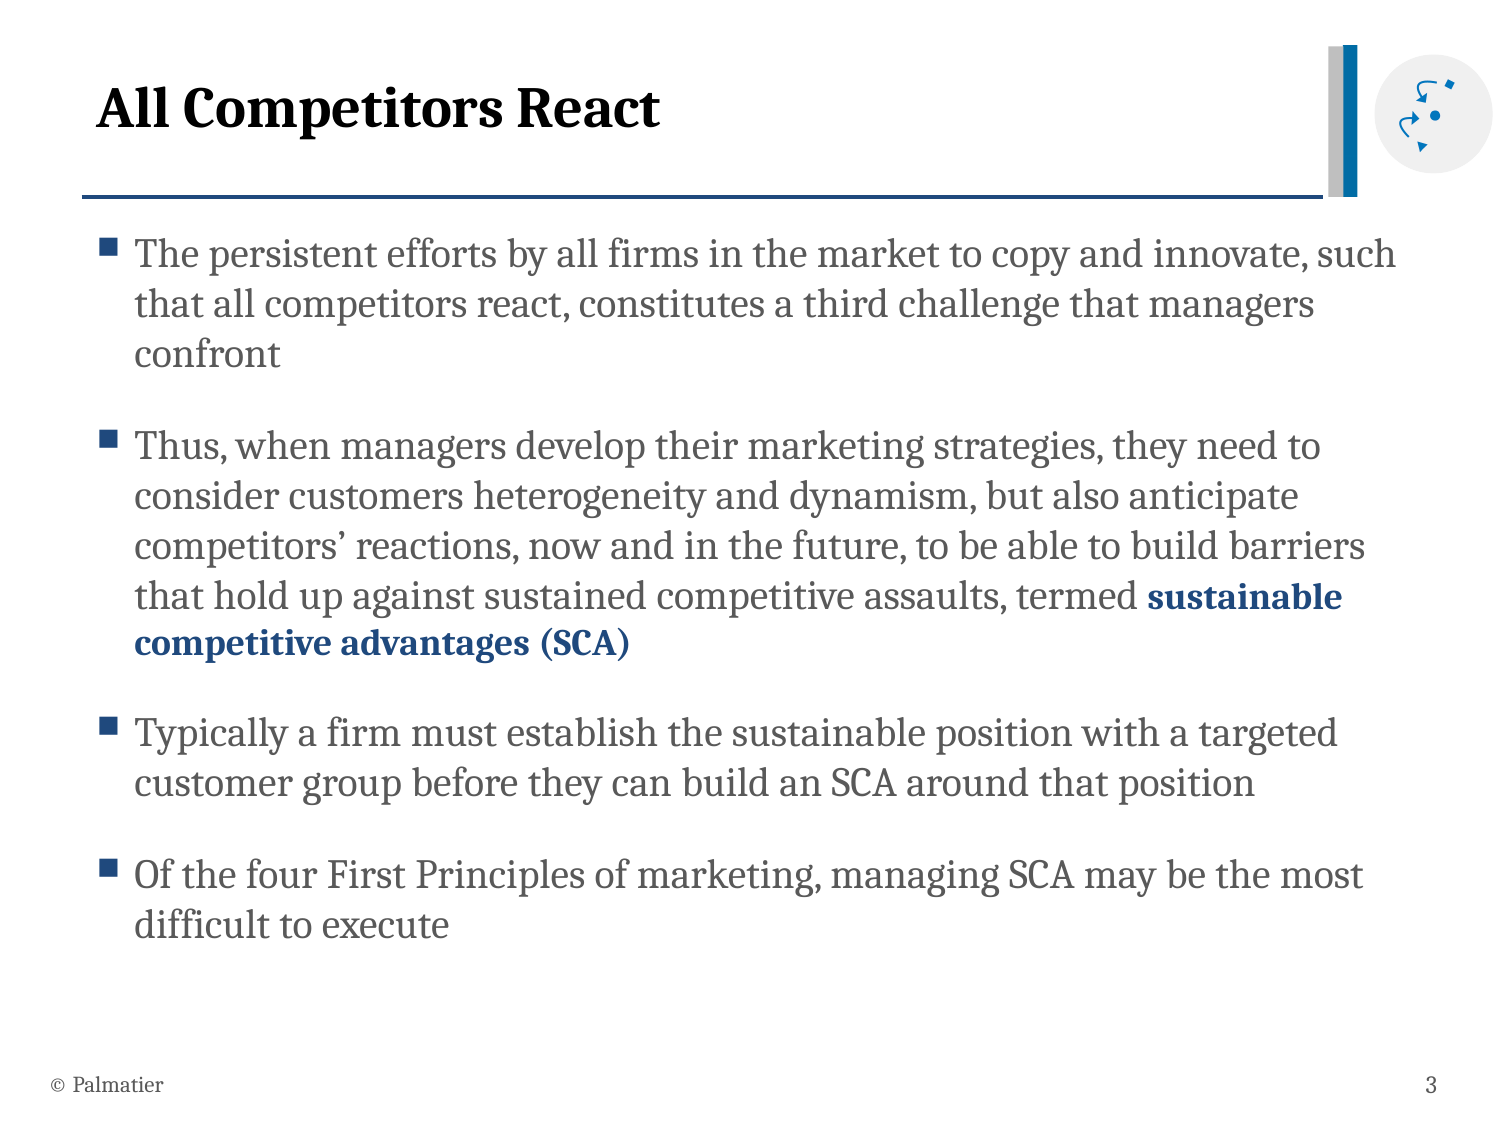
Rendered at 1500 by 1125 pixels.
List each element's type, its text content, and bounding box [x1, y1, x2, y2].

picture [1357, 37, 1500, 188]
slide_number 3 [1361, 1053, 1453, 1114]
title All Competitors React [81, 61, 1322, 218]
footer © Palmatier [33, 1053, 1038, 1114]
list The persistent efforts by all firms in the market to copy and innovate, such that all competitors react, constitutes a third challenge that managers confront Thus, when managers develop their marketing strategies, they need to consider customers heterogeneity and dynamism, but also anticipate competitors’ reactions, now and in the future, to be able to build barriers that hold up against sustained competitive assaults, termed sustainable competitive advantages (SCA) Typically a firm must establish the sustainable position with a targeted customer group before they can build an SCA around that position Of the four First Principles of marketing, managing SCA may be the most difficult to execute [81, 218, 1453, 1031]
